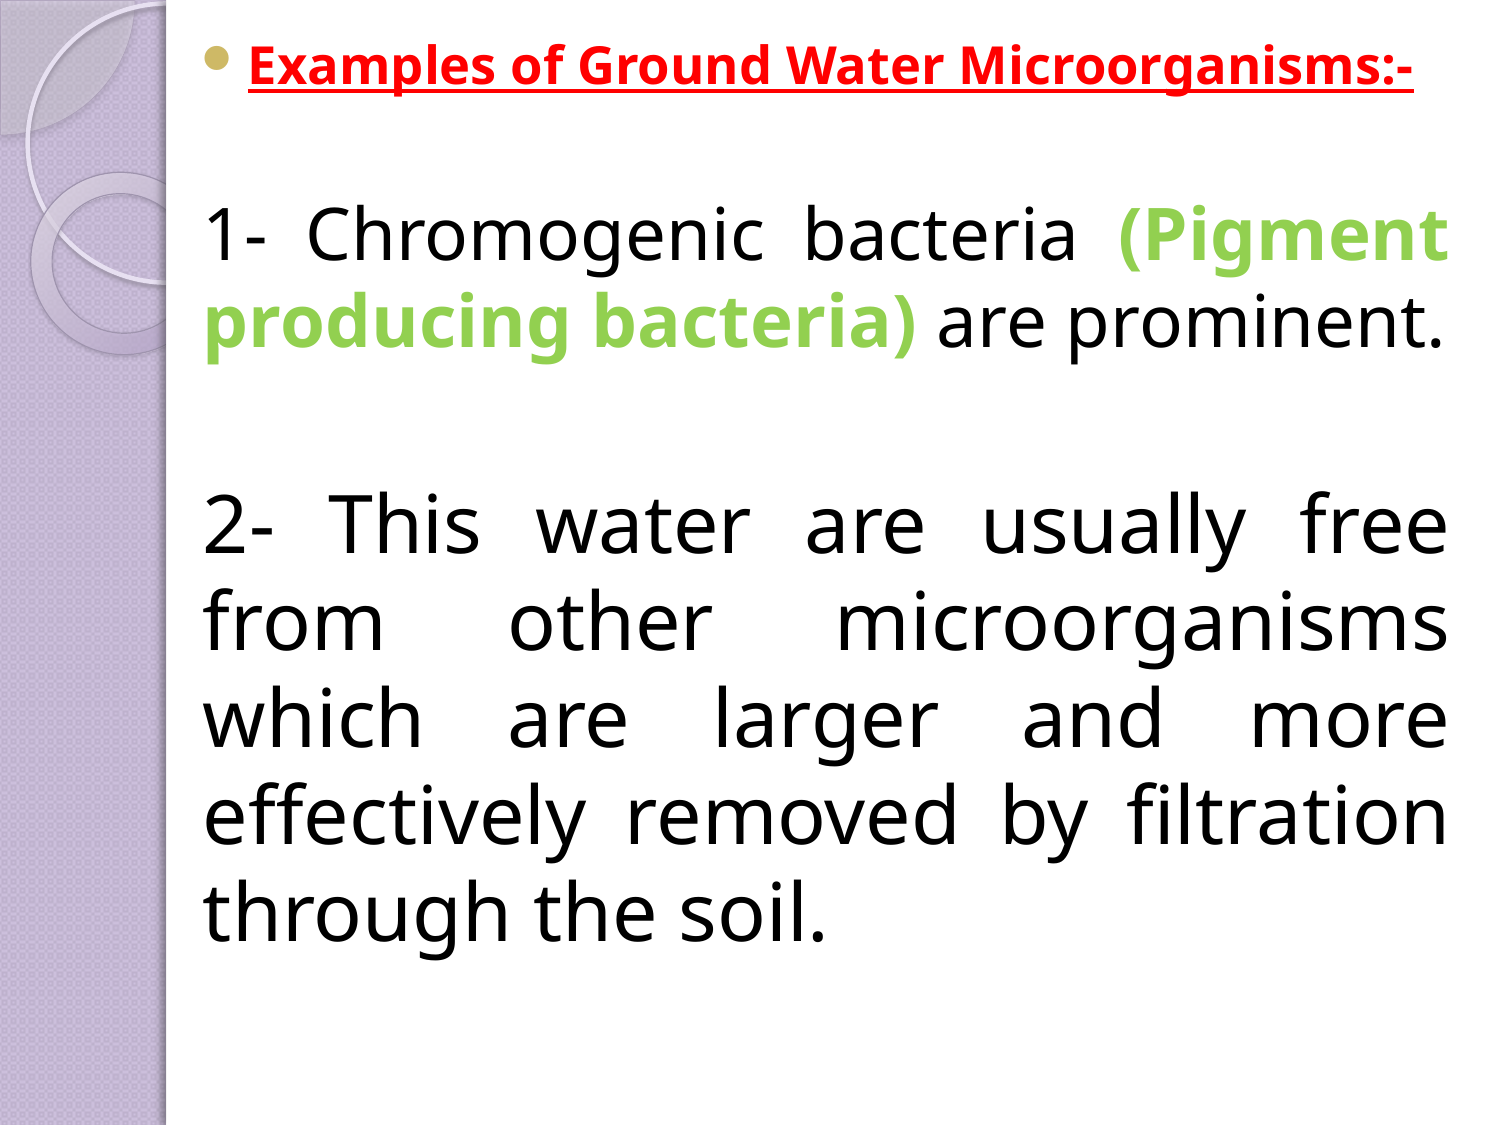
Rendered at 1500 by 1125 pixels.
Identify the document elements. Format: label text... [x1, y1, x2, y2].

list Examples of Ground Water Microorganisms:- 1- Chromogenic bacteria (Pigment producing bacteria) are prominent. 2- This water are usually free from other microorganisms which are larger and more effectively removed by filtration through the soil. [174, 24, 1466, 1100]
